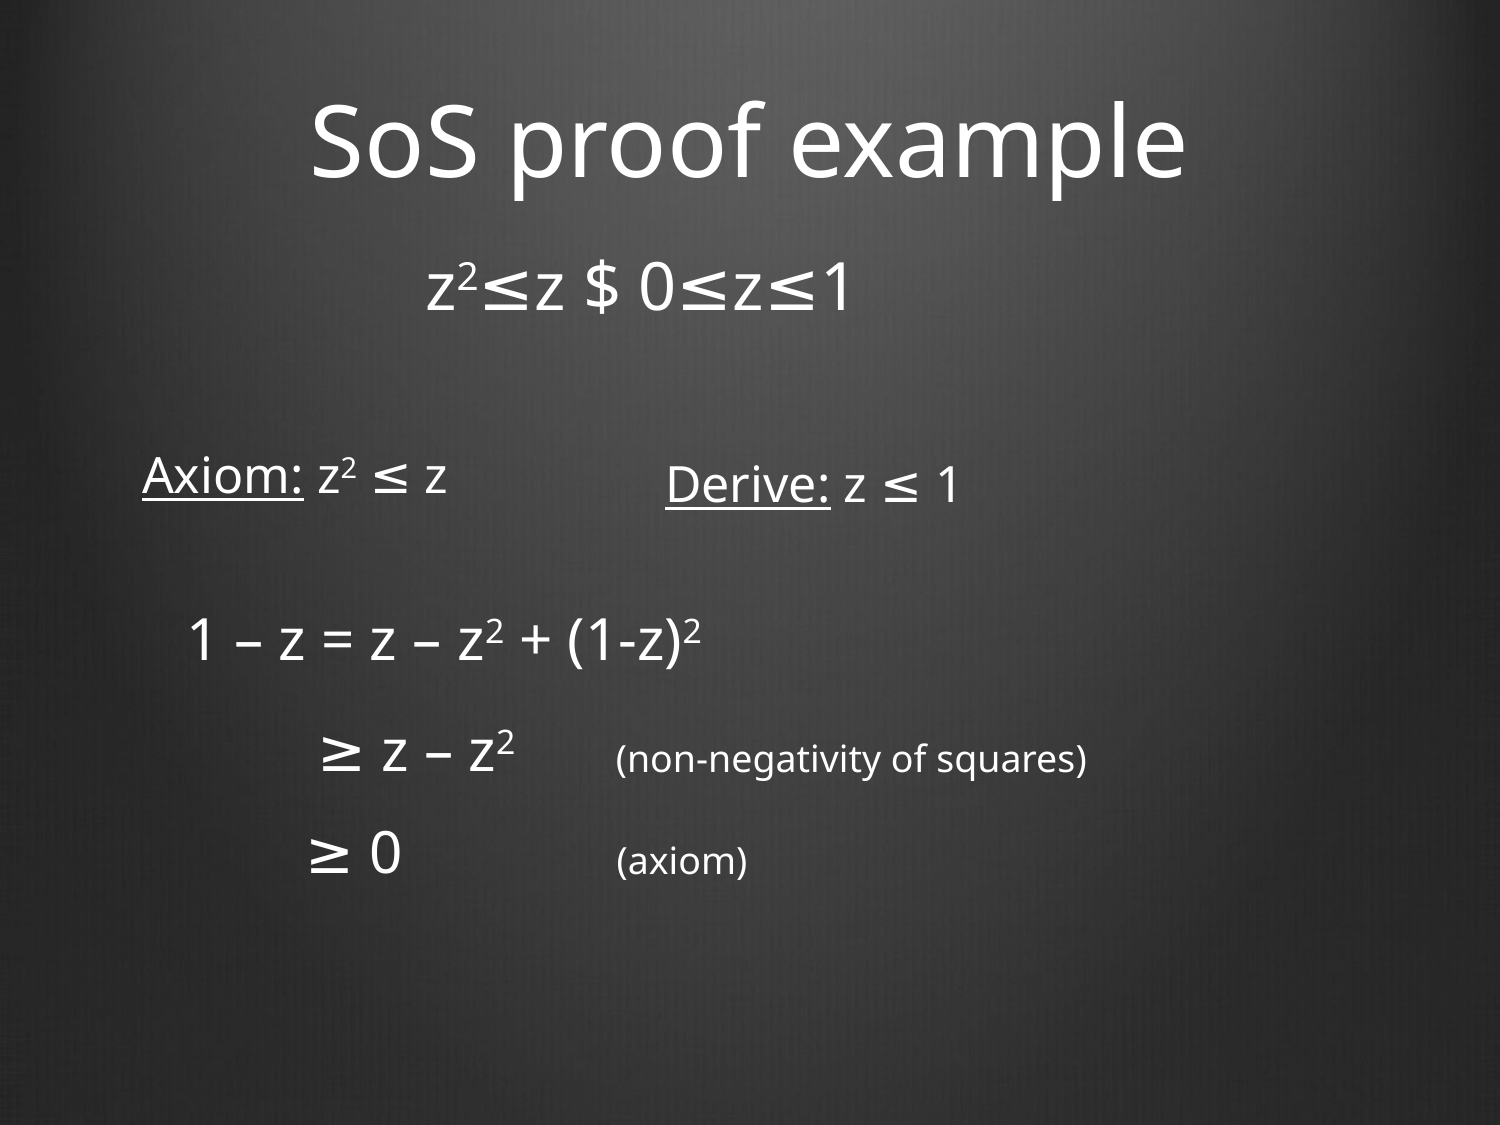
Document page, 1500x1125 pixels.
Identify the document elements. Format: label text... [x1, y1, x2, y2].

text_box z2≤z $ 0≤z≤1 [410, 236, 1148, 331]
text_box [293, 706, 1101, 792]
title SoS proof example [112, 19, 1388, 255]
text_box 1 – z = z – z2 + (1-z)2 [171, 594, 717, 680]
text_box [134, 436, 973, 522]
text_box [297, 807, 758, 894]
